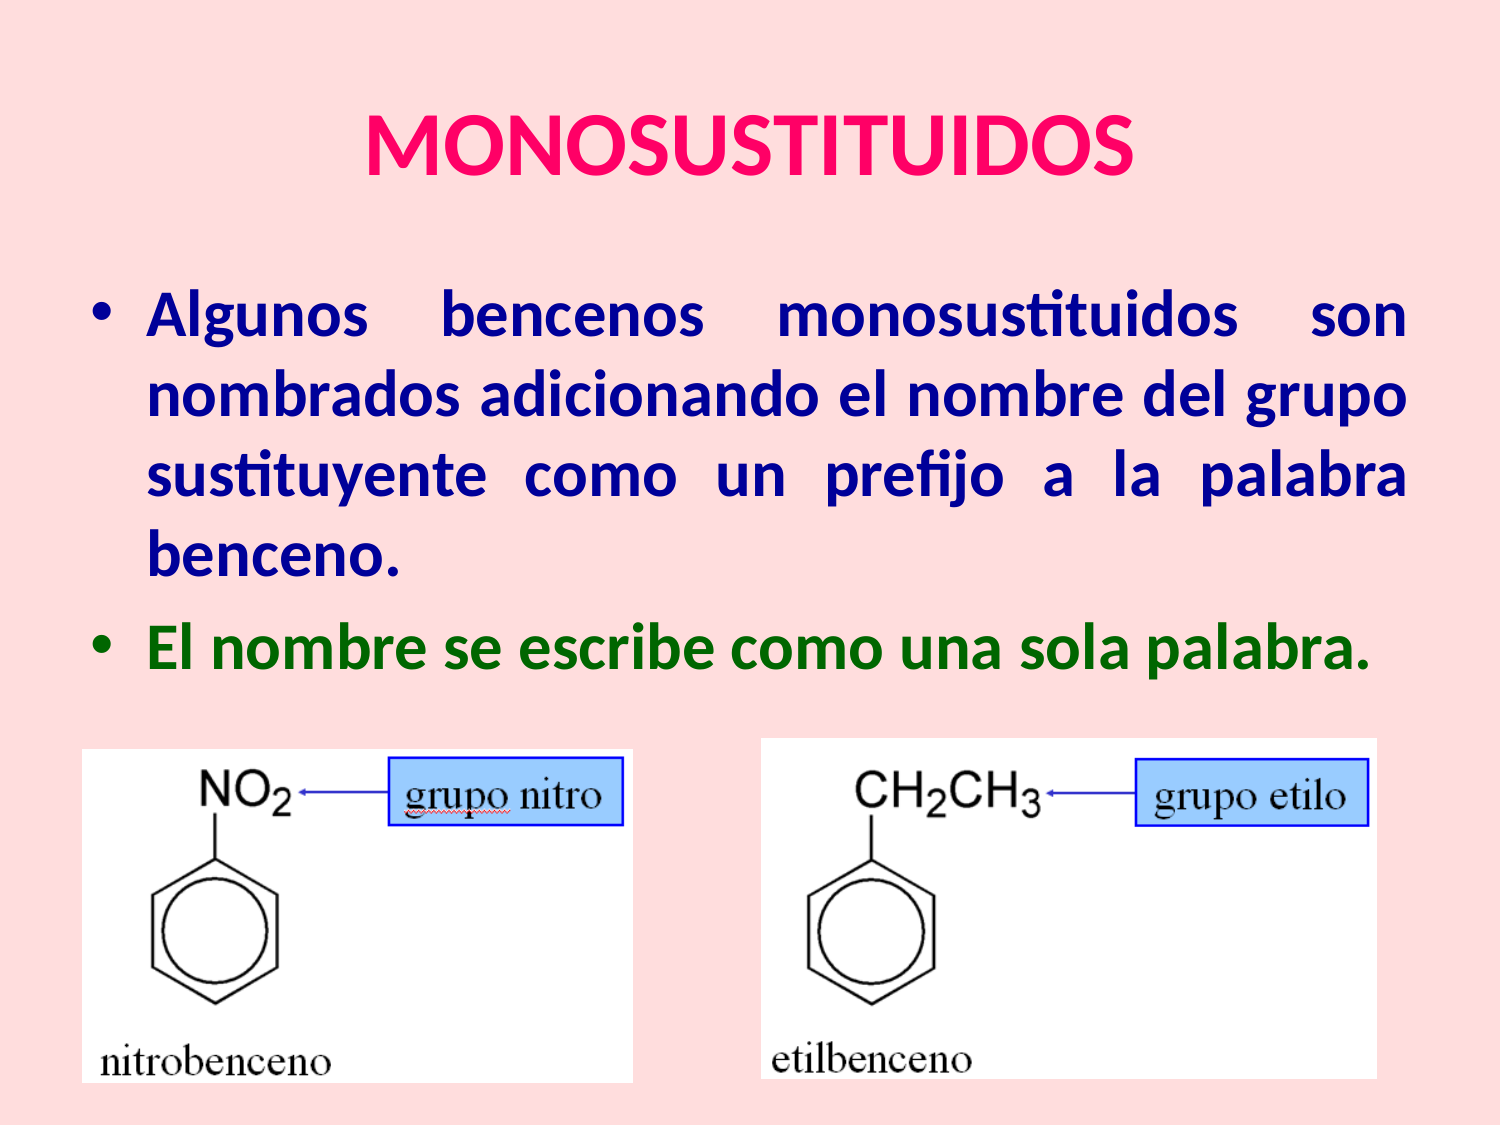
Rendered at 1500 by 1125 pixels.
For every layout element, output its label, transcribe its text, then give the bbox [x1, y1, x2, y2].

picture [761, 737, 1377, 1080]
list Algunos bencenos monosustituidos son nombrados adicionando el nombre del grupo sustituyente como un prefijo a la palabra benceno. El nombre se escribe como una sola palabra. [75, 262, 1425, 1005]
title MONOSUSTITUIDOS [75, 45, 1425, 233]
picture [81, 749, 634, 1083]
